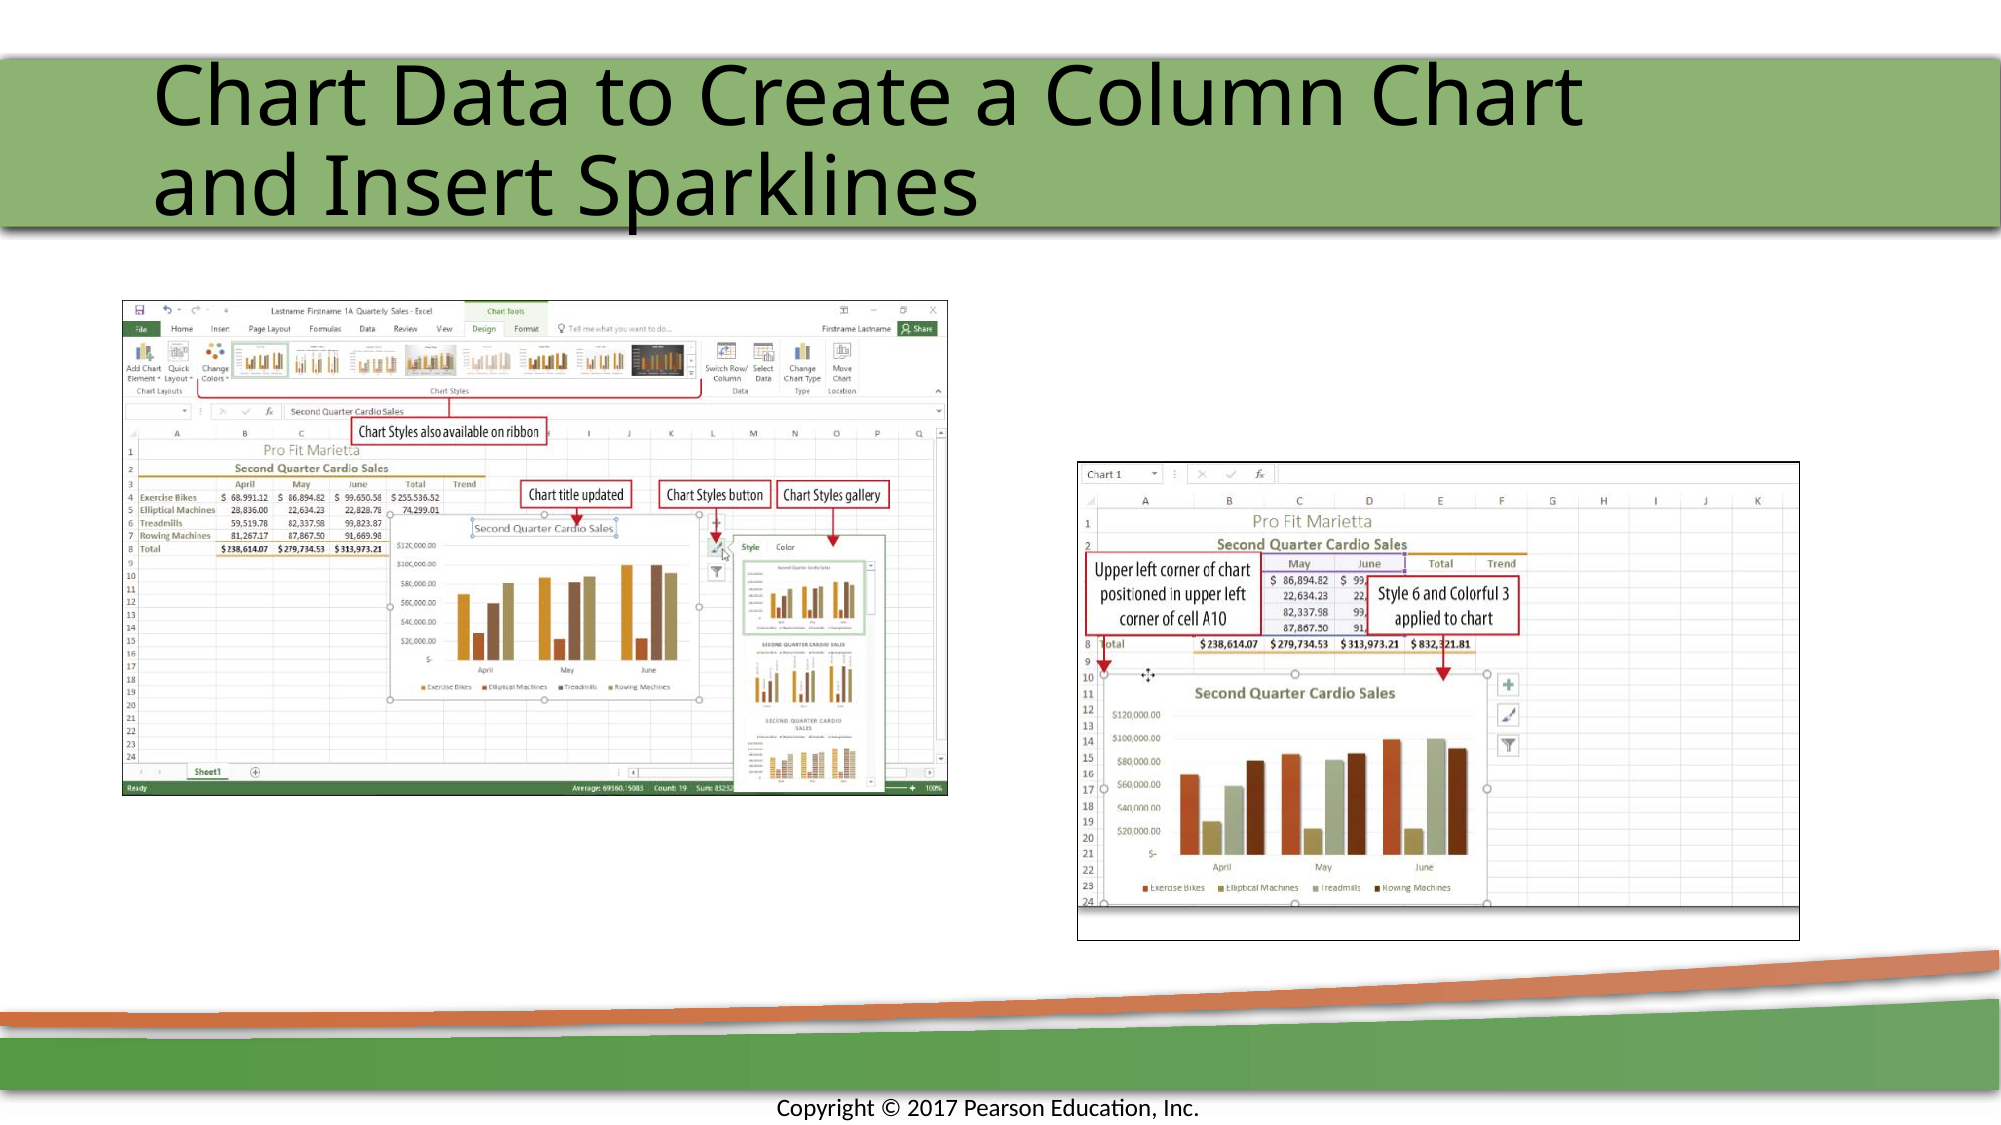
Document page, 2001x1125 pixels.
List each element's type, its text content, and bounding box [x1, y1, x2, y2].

title Chart Data to Create a Column Chart and Insert Sparklines [137, 59, 1863, 227]
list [122, 300, 947, 796]
picture [1076, 461, 1800, 942]
